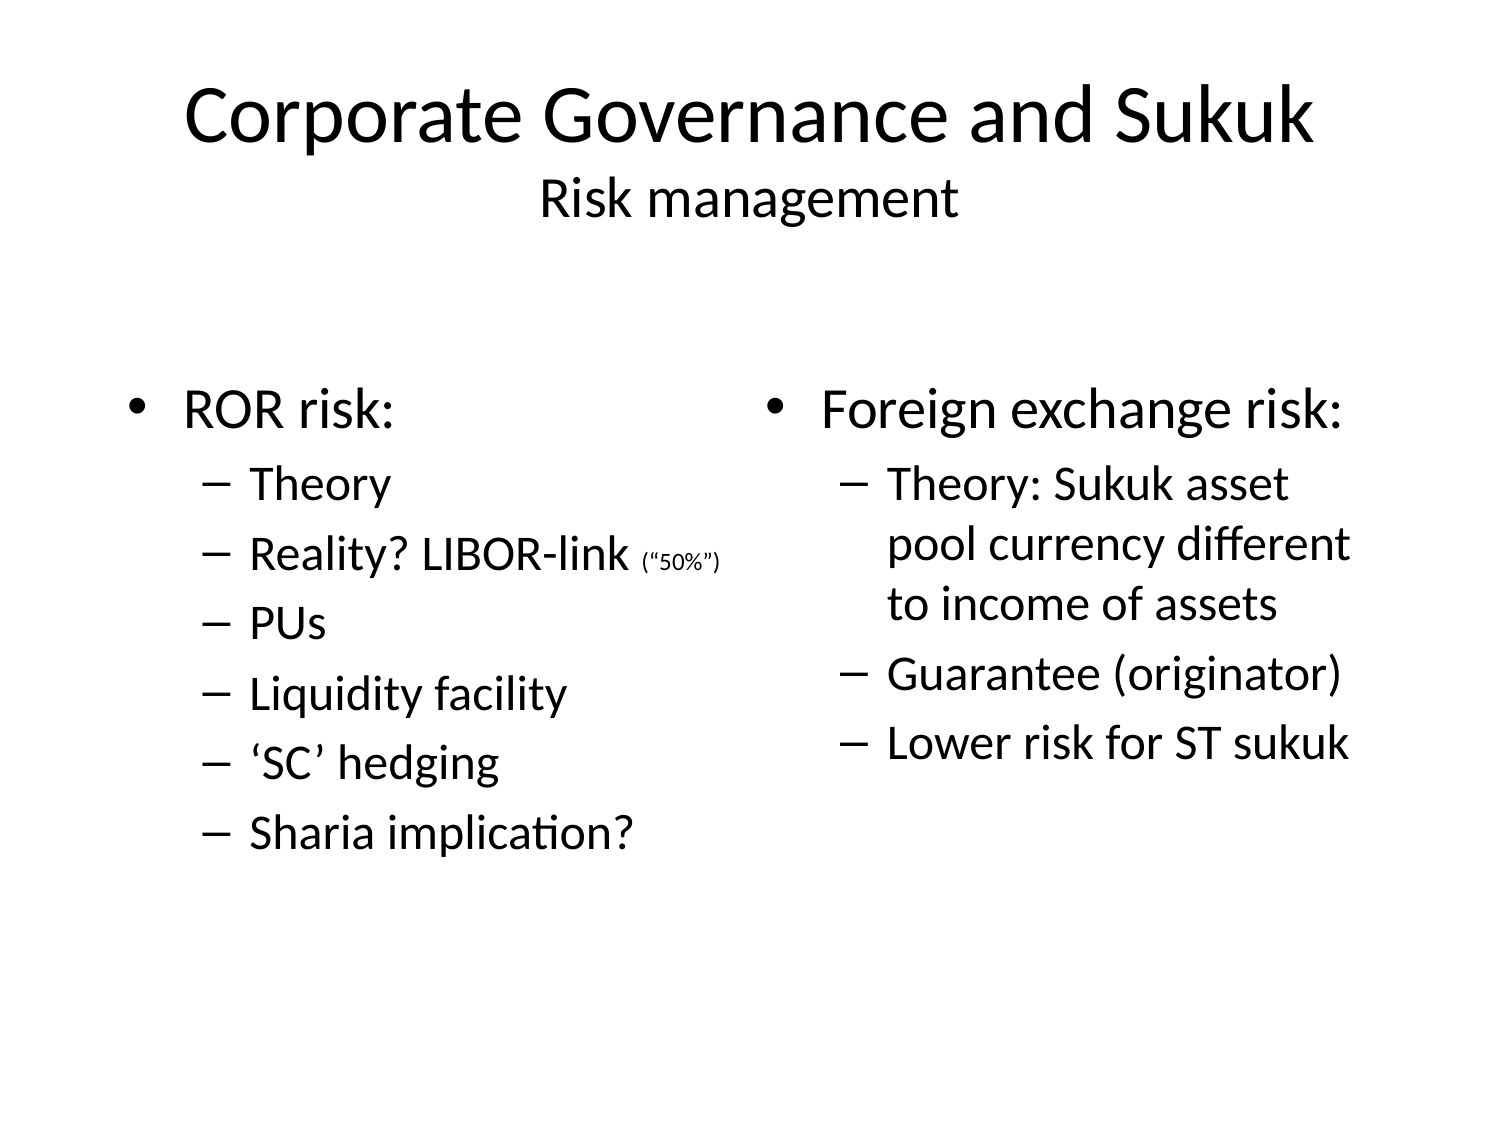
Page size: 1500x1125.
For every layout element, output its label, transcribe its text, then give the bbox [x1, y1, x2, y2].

text_box Corporate Governance and Sukuk Risk management [74, 50, 1425, 238]
list ROR risk: Theory Reality? LIBOR-link (“50%”) PUs Liquidity facility ‘SC’ hedging Sharia implication? [112, 362, 763, 1038]
text_box Foreign exchange risk: Theory: Sukuk asset pool currency different to income of assets Guarantee (originator) Lower risk for ST sukuk [750, 362, 1400, 925]
